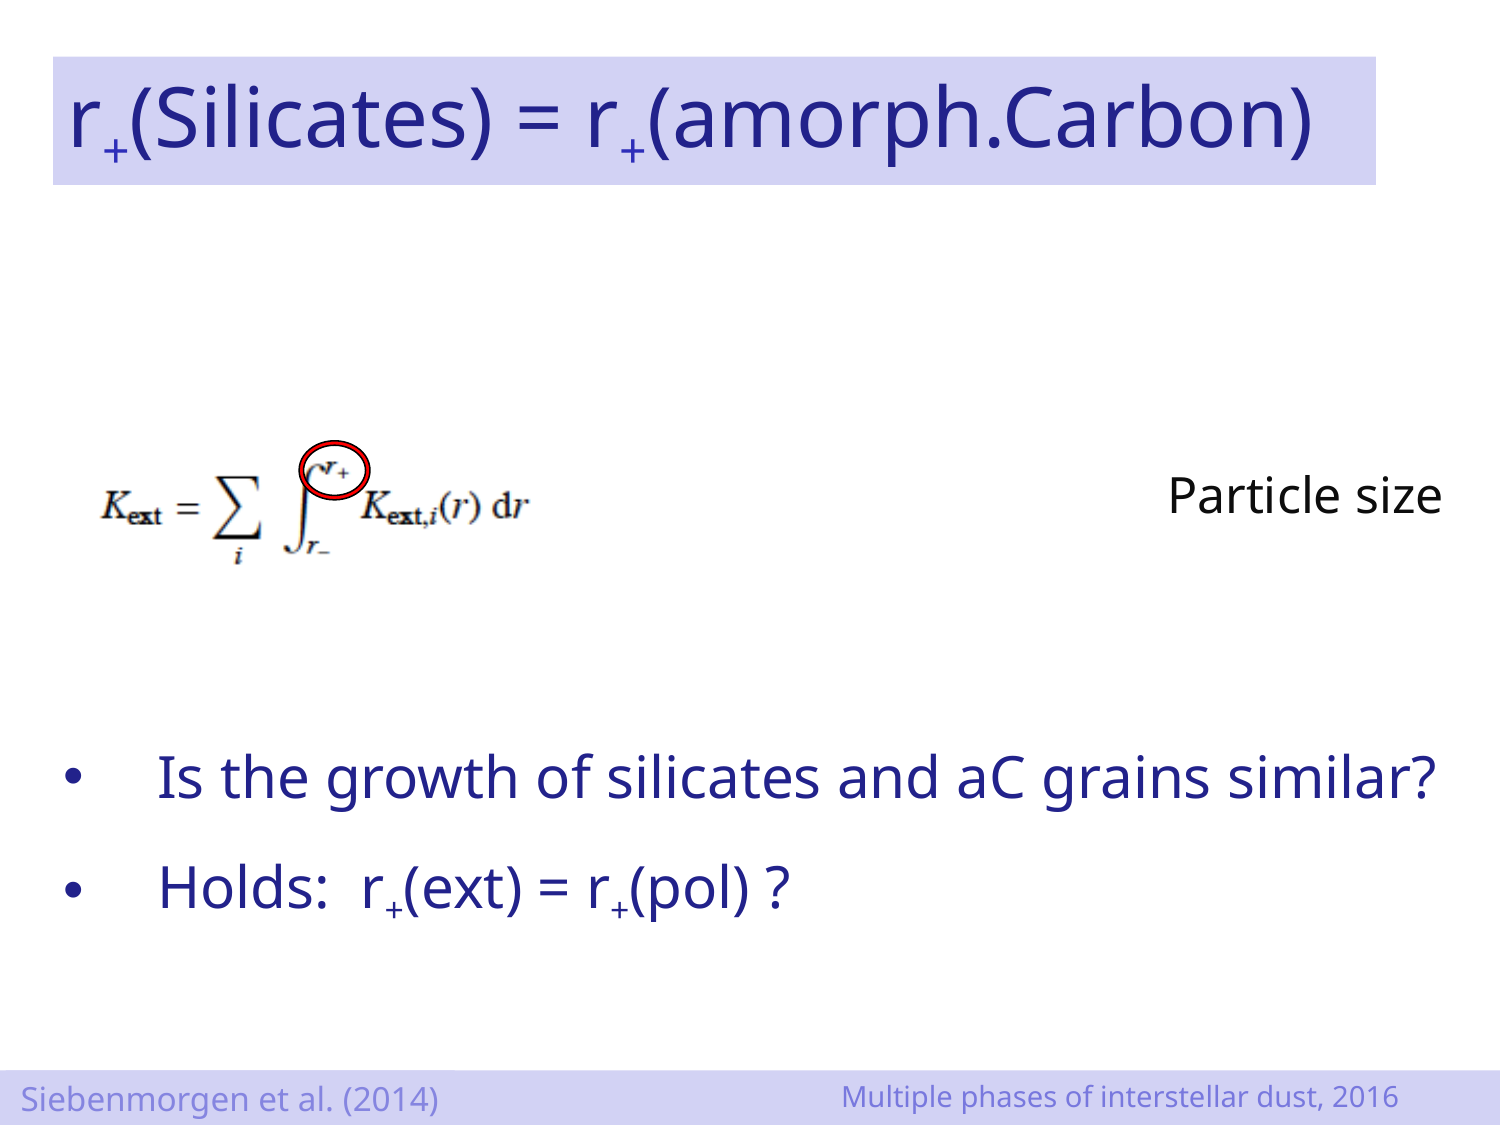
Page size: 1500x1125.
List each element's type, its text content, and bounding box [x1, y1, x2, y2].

text_box Siebenmorgen et al. (2014) [5, 1070, 455, 1125]
text_box Is the growth of silicates and aC grains similar? Holds: r+(ext) = r+(pol) ? [48, 697, 1453, 937]
picture [88, 455, 535, 571]
text_box [305, 440, 365, 454]
text_box r+(Silicates) = r+(amorph.Carbon) [53, 56, 1376, 185]
text_box Particle size [1033, 456, 1459, 531]
